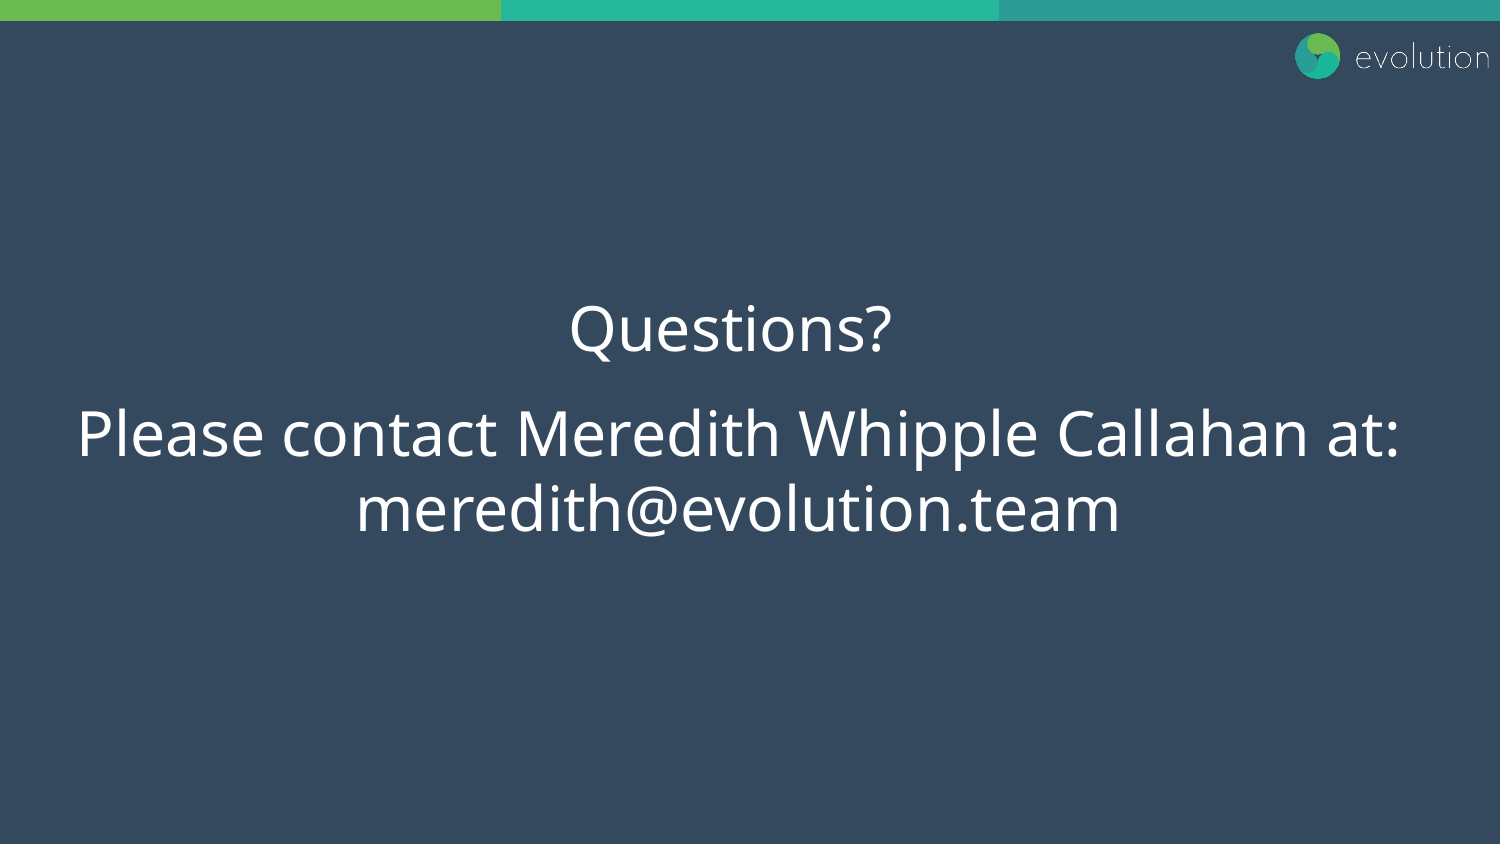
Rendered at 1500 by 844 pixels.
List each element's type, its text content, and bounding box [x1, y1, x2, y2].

list Questions? Please contact Meredith Whipple Callahan at: meredith@evolution.team [53, 282, 1425, 527]
picture [1425, 33, 1490, 79]
title [75, 33, 1425, 175]
